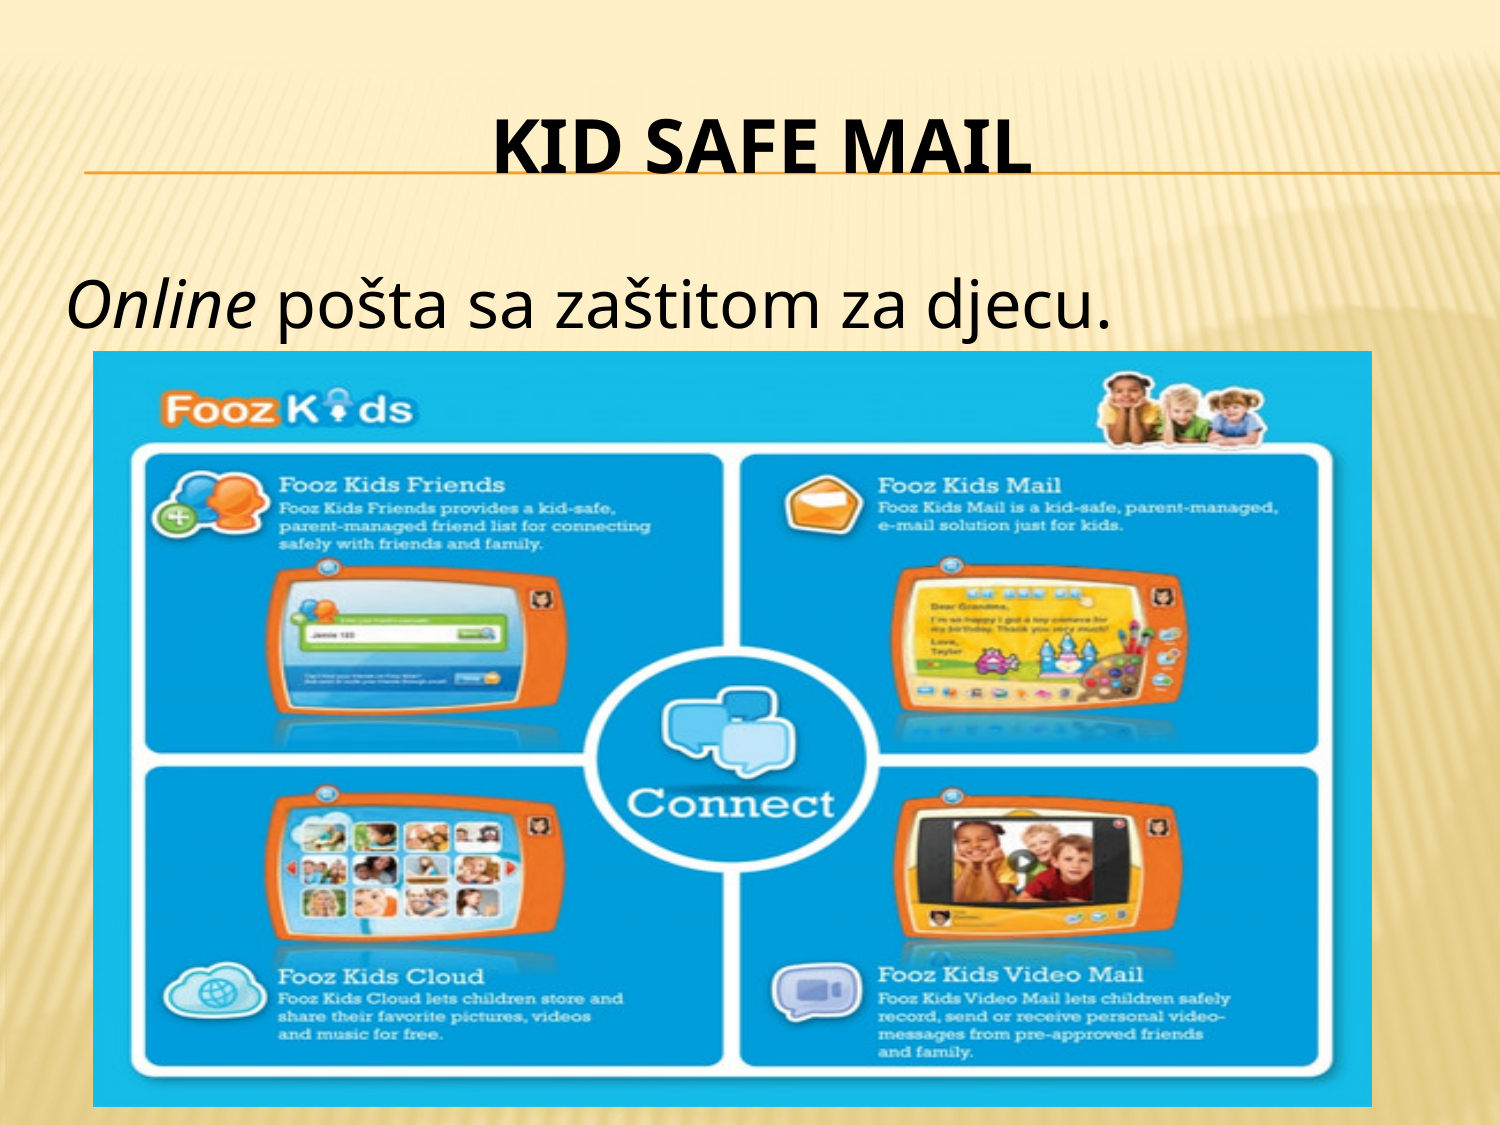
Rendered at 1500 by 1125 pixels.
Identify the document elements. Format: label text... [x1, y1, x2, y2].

list Online pošta sa zaštitom za djecu. [50, 254, 1475, 998]
picture [93, 351, 1372, 1107]
title Kid safe mail [50, 75, 1475, 213]
